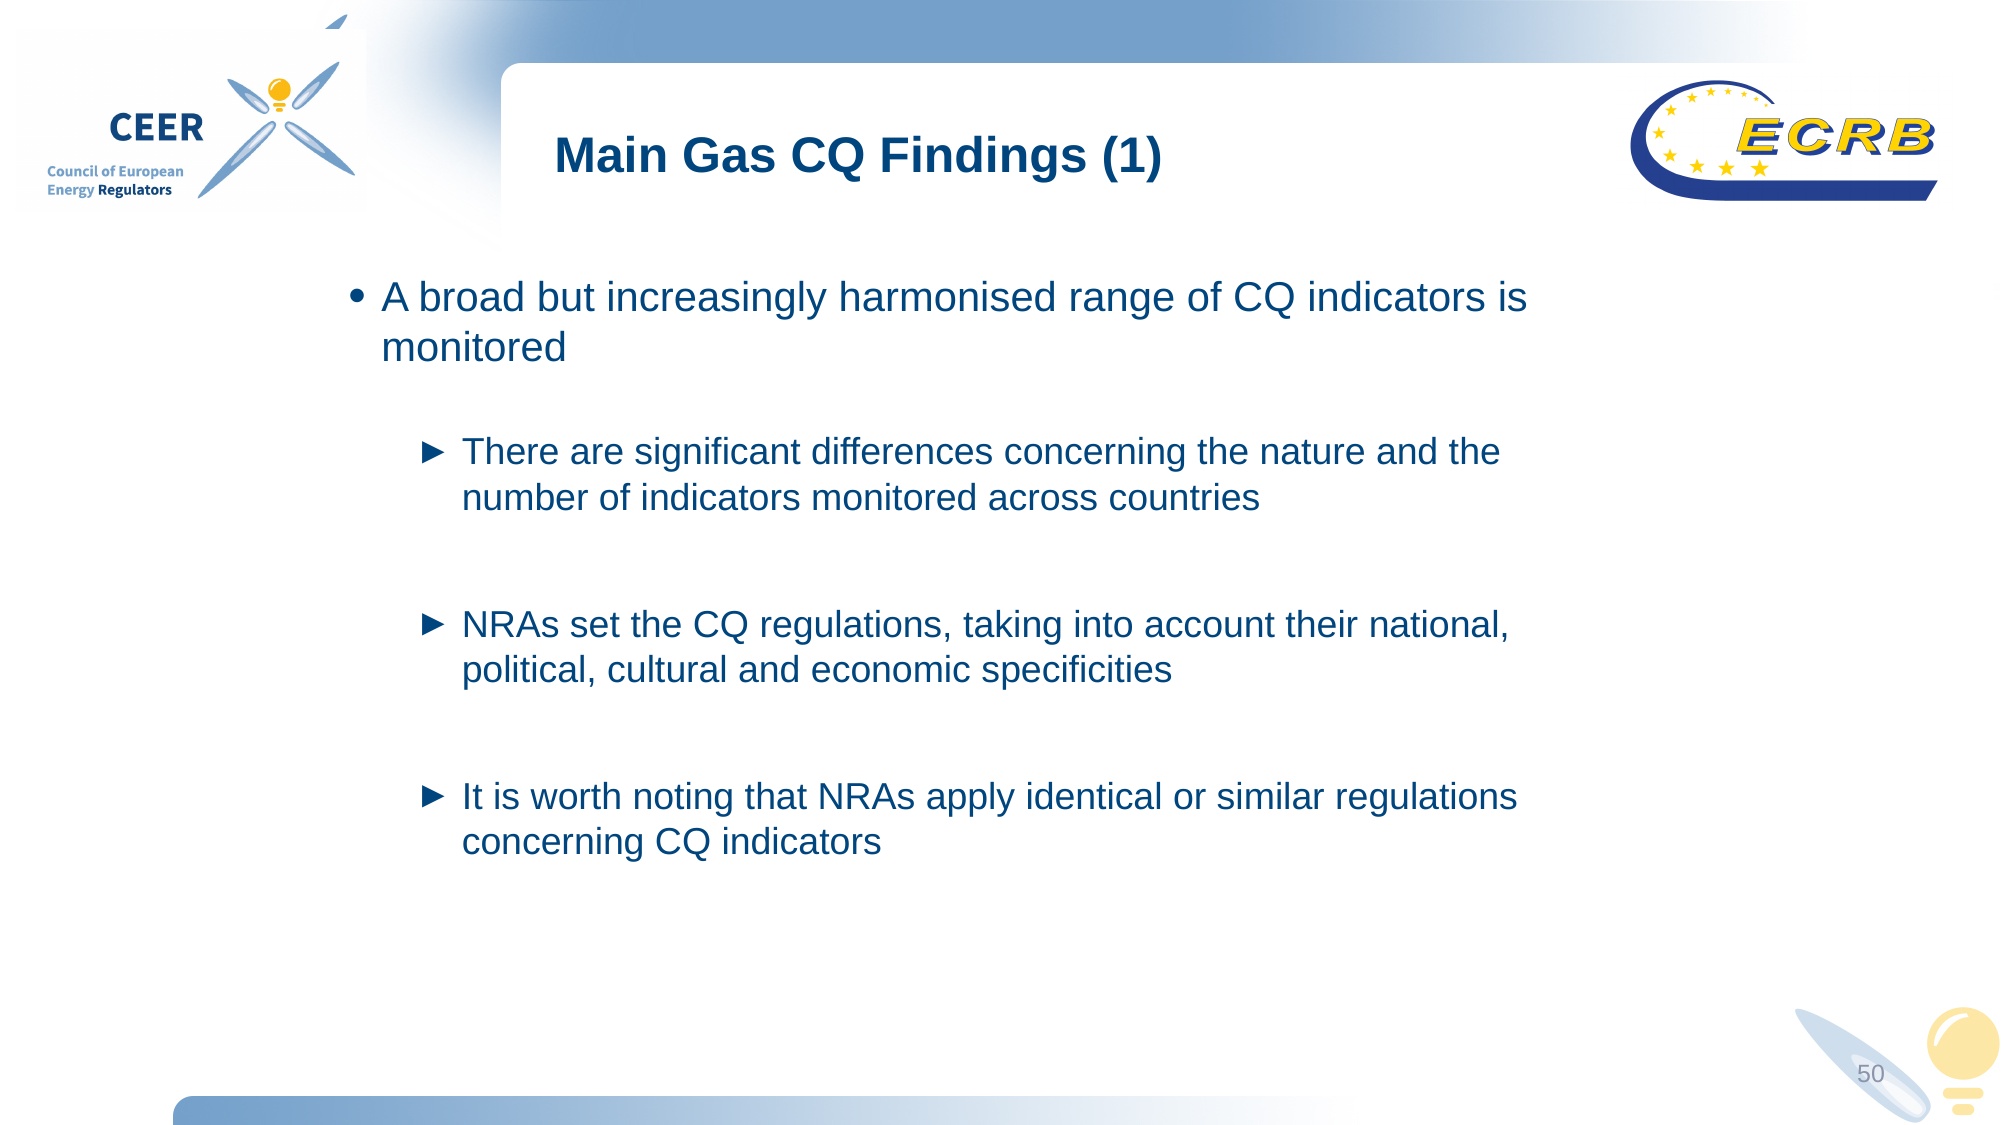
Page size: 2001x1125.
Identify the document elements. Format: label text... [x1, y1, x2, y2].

title Main Gas CQ Findings (1) [539, 72, 1900, 233]
list A broad but increasingly harmonised range of CQ indicators is monitored There are significant differences concerning the nature and the number of indicators monitored across countries NRAs set the CQ regulations, taking into account their national, political, cultural and economic specificities It is worth noting that NRAs apply identical or similar regulations concerning CQ indicators [324, 262, 1556, 1005]
picture [0, 0, 2001, 1125]
slide_number 50 [1433, 1042, 1900, 1103]
